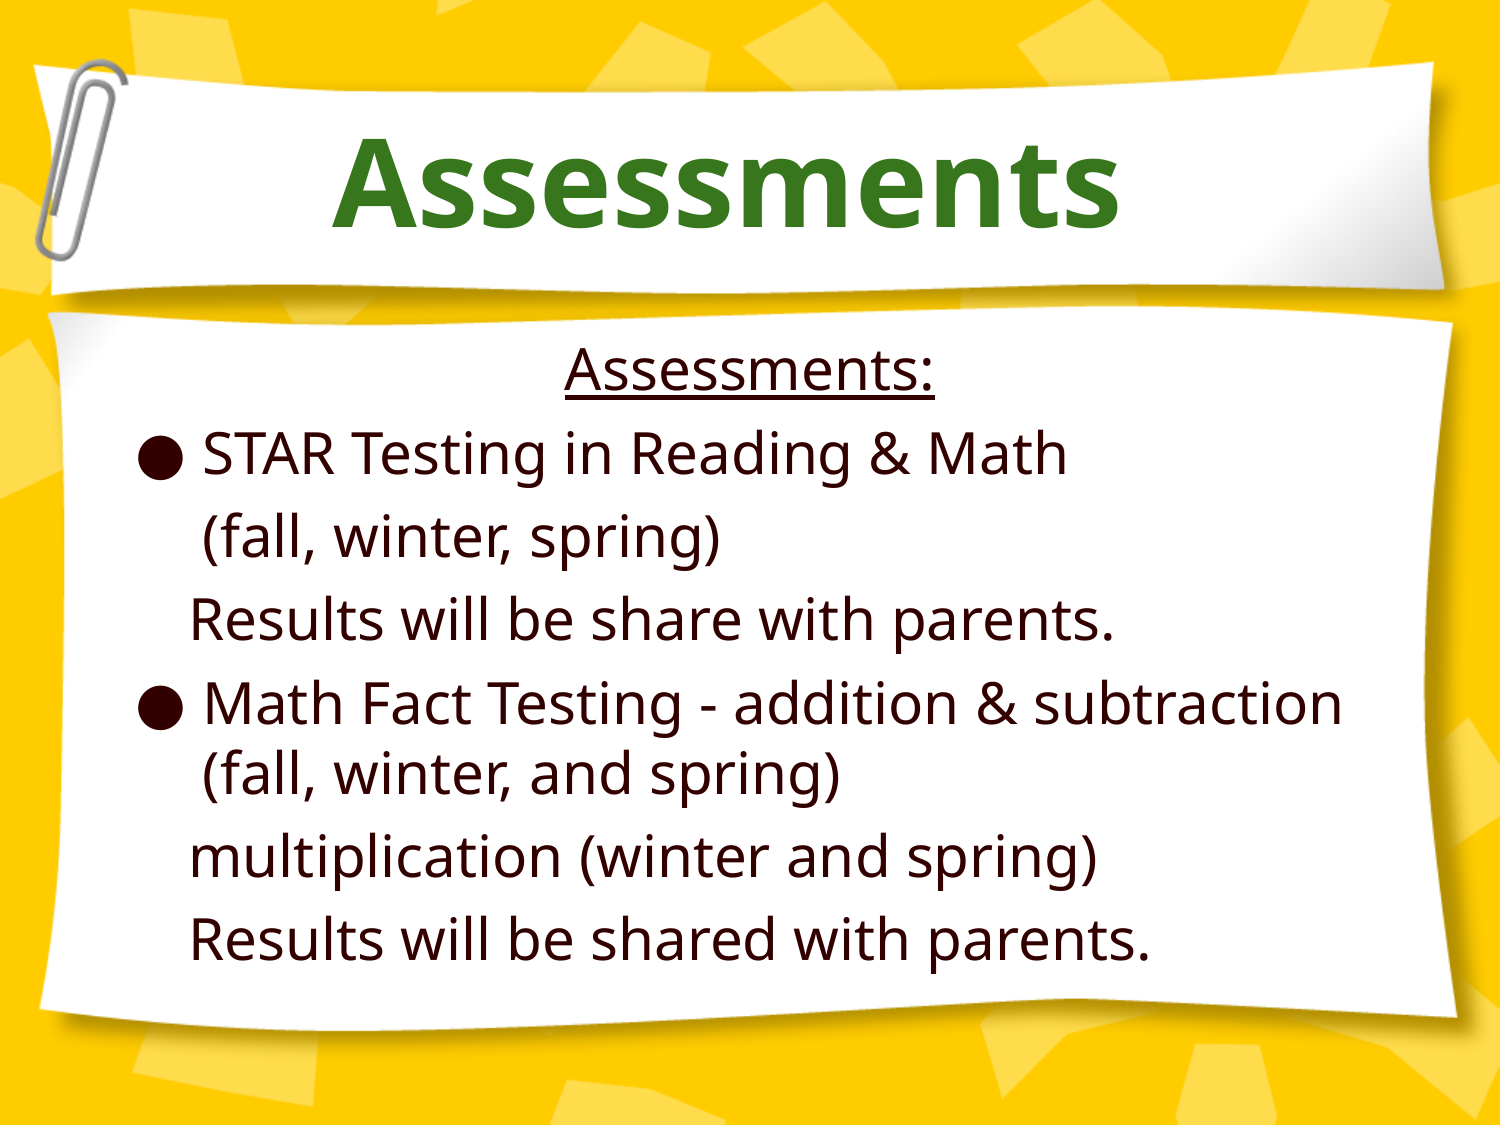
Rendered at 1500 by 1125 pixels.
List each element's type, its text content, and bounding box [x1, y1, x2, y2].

picture [0, 0, 1500, 1125]
title Assessments [112, 97, 1345, 260]
list Assessments: STAR Testing in Reading & Math (fall, winter, spring) Results will be share with parents. Math Fact Testing - addition & subtraction (fall, winter, and spring) multiplication (winter and spring) Results will be shared with parents. [112, 324, 1388, 1050]
